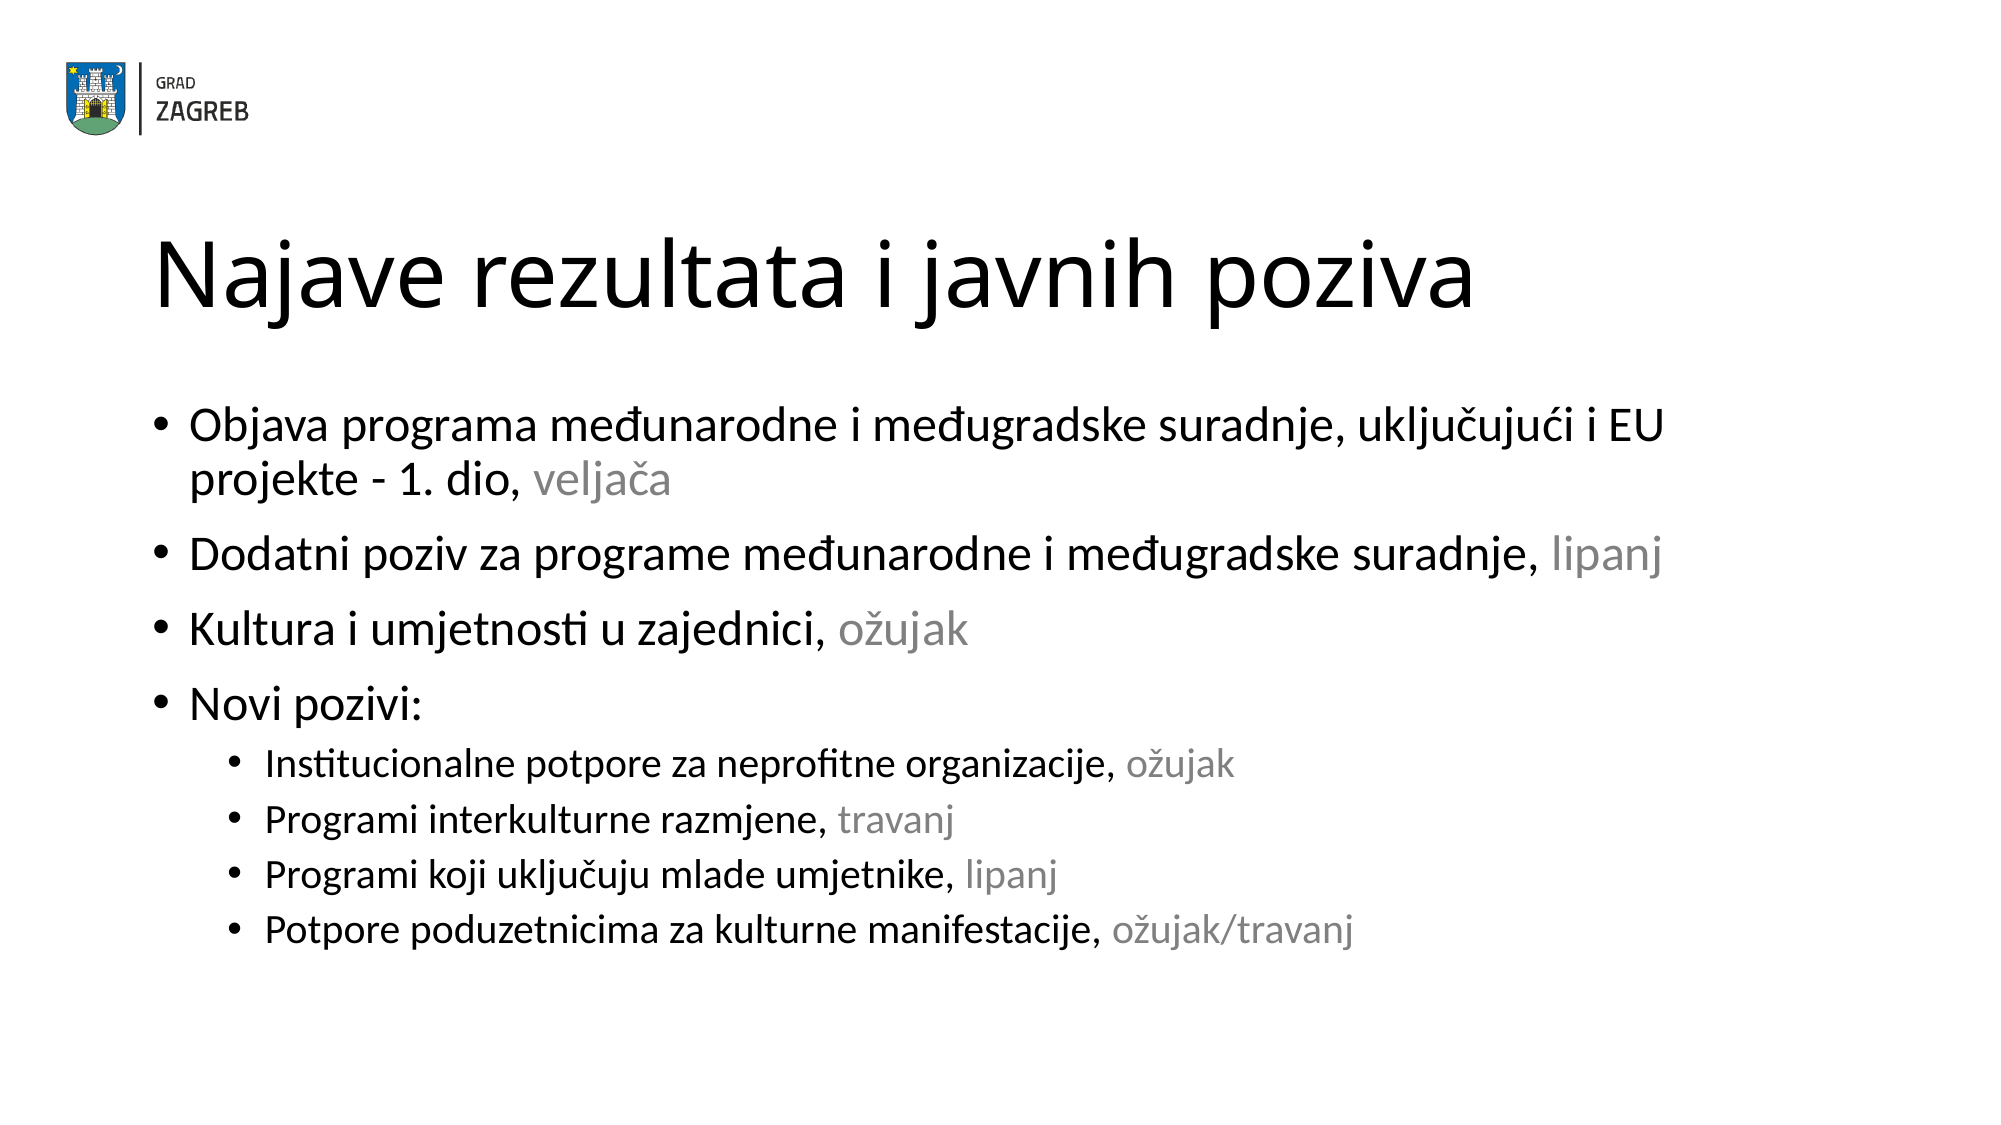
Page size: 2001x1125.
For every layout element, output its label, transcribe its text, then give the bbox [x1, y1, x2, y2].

list Objava programa međunarodne i međugradske suradnje, uključujući i EU projekte - 1. dio, veljača Dodatni poziv za programe međunarodne i međugradske suradnje, lipanj Kultura i umjetnosti u zajednici, ožujak Novi pozivi: Institucionalne potpore za neprofitne organizacije, ožujak Programi interkulturne razmjene, travanj Programi koji uključuju mlade umjetnike, lipanj Potpore poduzetnicima za kulturne manifestacije, ožujak/travanj [137, 391, 1863, 1105]
title Najave rezultata i javnih poziva [137, 168, 1863, 387]
picture [48, 44, 266, 153]
